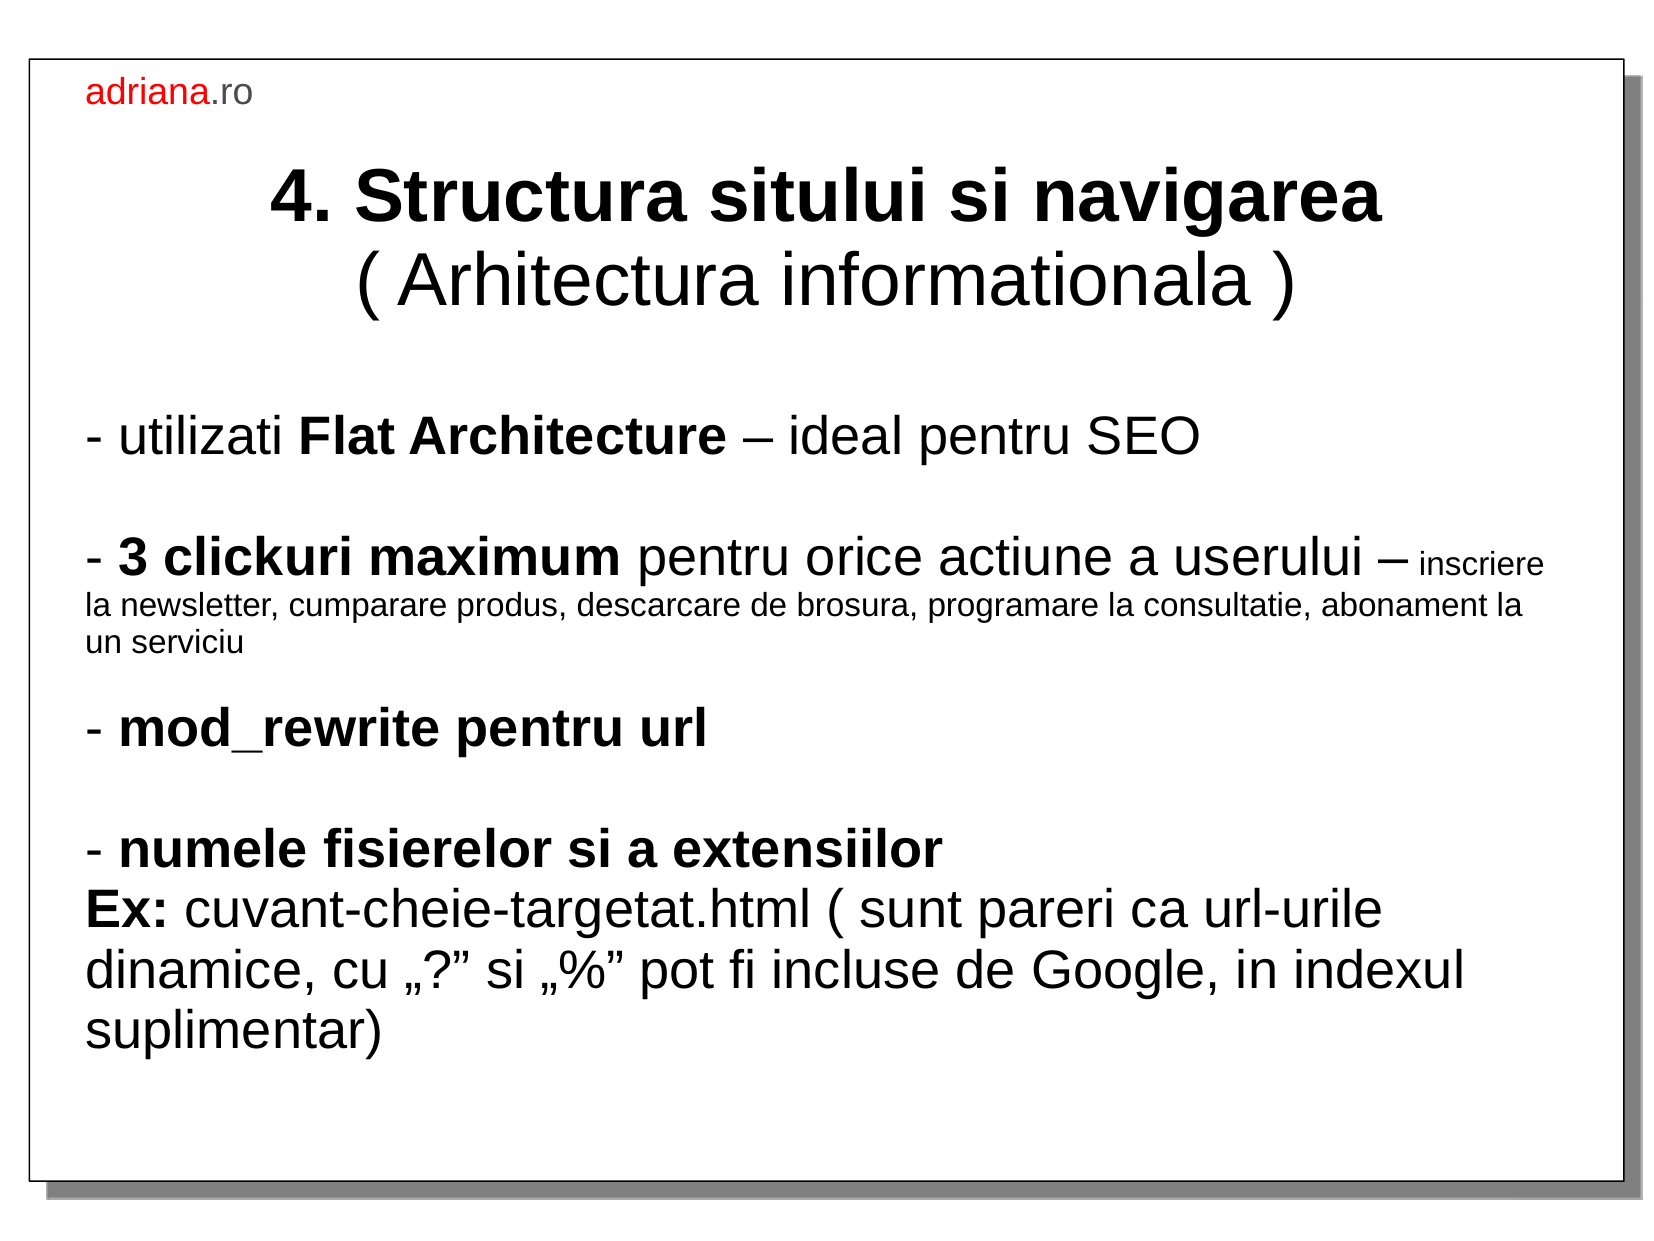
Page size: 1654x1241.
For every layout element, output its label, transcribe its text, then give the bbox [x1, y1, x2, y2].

text_box [29, 59, 1624, 1182]
text_box adriana.ro 4. Structura sitului si navigarea ( Arhitectura informationala ) - utilizati Flat Architecture – ideal pentru SEO - 3 clickuri maximum pentru orice actiune a userului – inscriere la newsletter, cumparare produs, descarcare de brosura, programare la consultatie, abonament la un serviciu - mod_rewrite pentru url - numele fisierelor si a extensiilor Ex: cuvant-cheie-targetat.html ( sunt pareri ca url-urile dinamice, cu „?” si „%” pot fi incluse de Google, in indexul suplimentar) [70, 61, 1584, 905]
